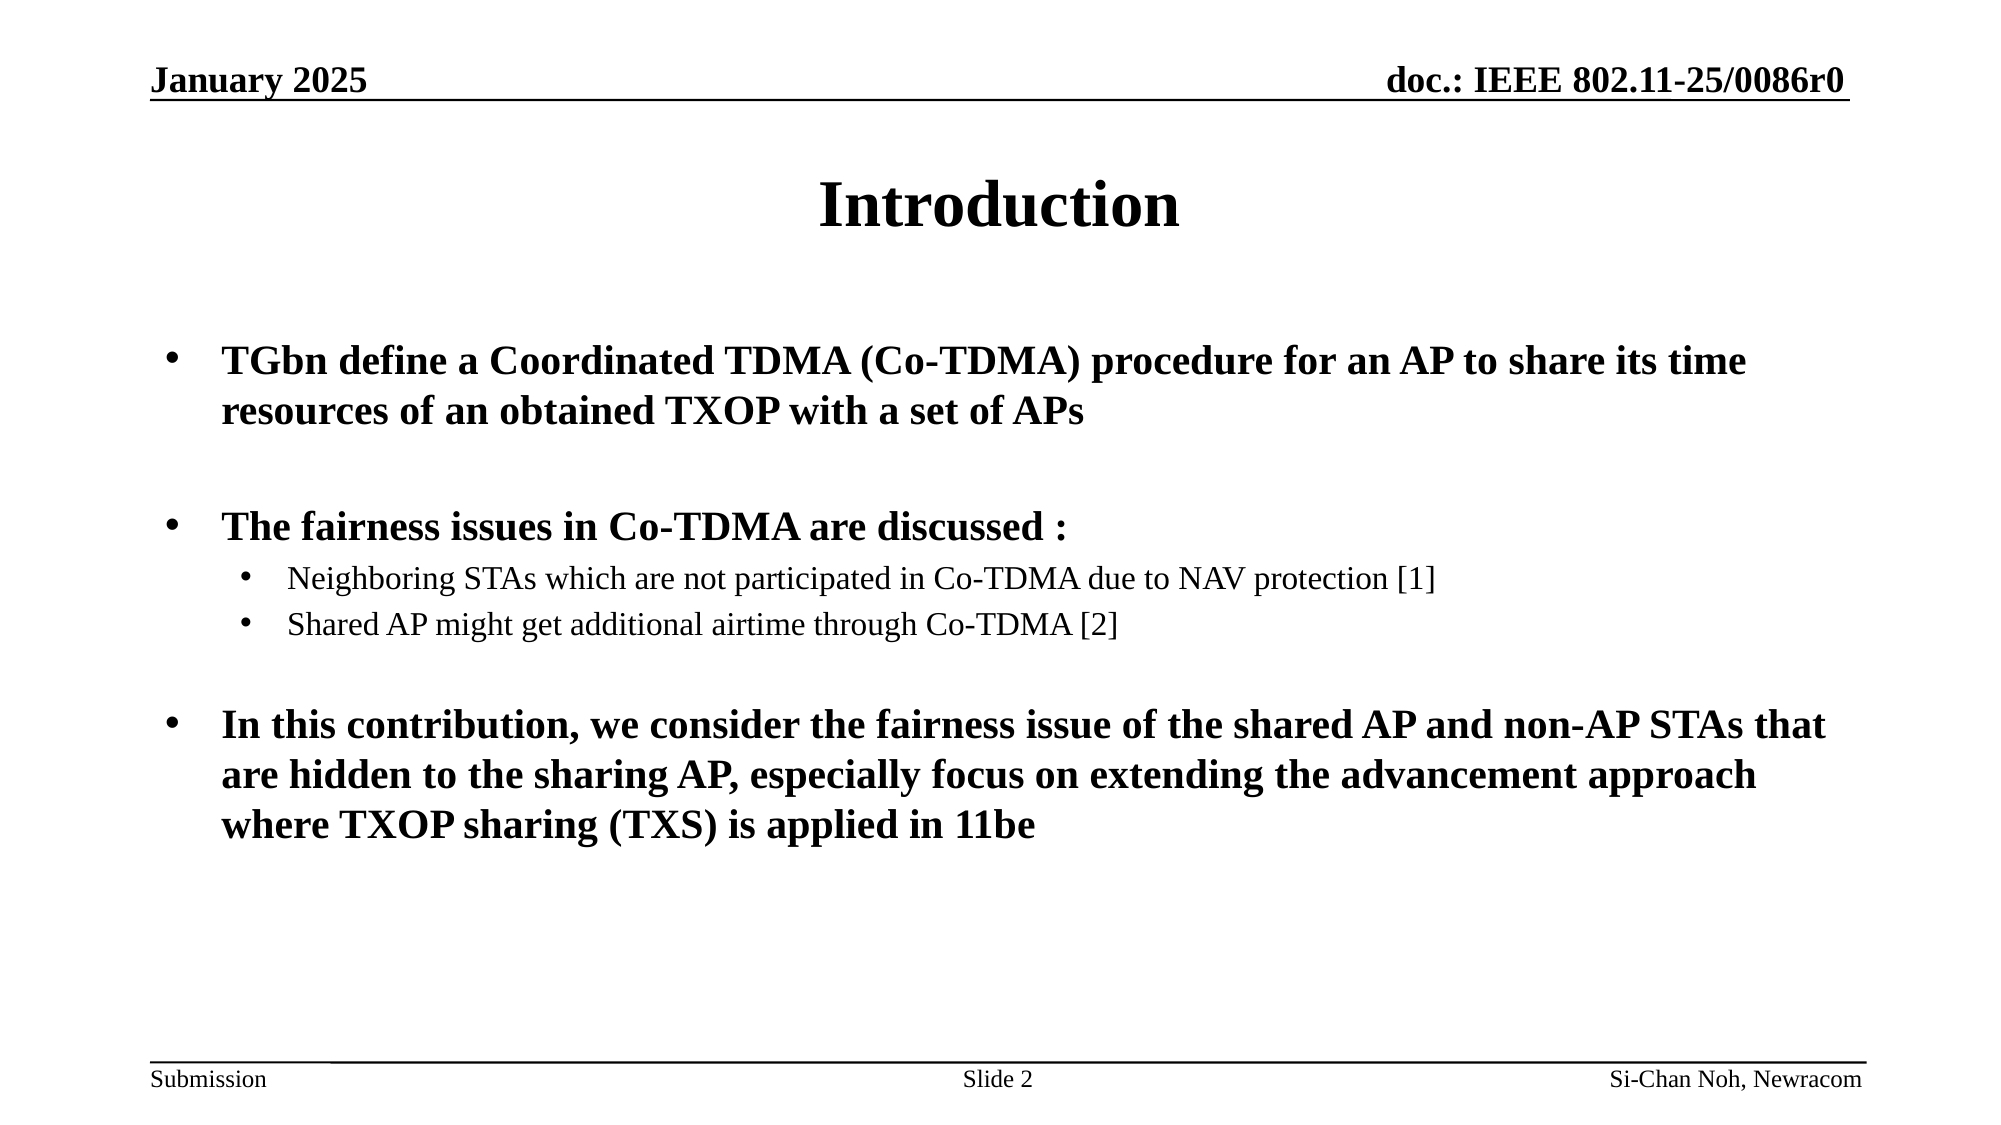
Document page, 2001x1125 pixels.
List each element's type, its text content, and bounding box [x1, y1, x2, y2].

text_box TGbn define a Coordinated TDMA (Co-TDMA) procedure for an AP to share its time resources of an obtained TXOP with a set of APs The fairness issues in Co-TDMA are discussed : Neighboring STAs which are not participated in Co-TDMA due to NAV protection [1] Shared AP might get additional airtime through Co-TDMA [2] In this contribution, we consider the fairness issue of the shared AP and non-AP STAs that are hidden to the sharing AP, especially focus on extending the advancement approach where TXOP sharing (TXS) is applied in 11be [150, 324, 1850, 1000]
title Introduction [150, 112, 1850, 288]
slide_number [149, 54, 371, 101]
footer Si-Chan Noh, Newracom [1606, 1061, 1863, 1093]
slide_number Slide 2 [962, 1061, 1034, 1093]
